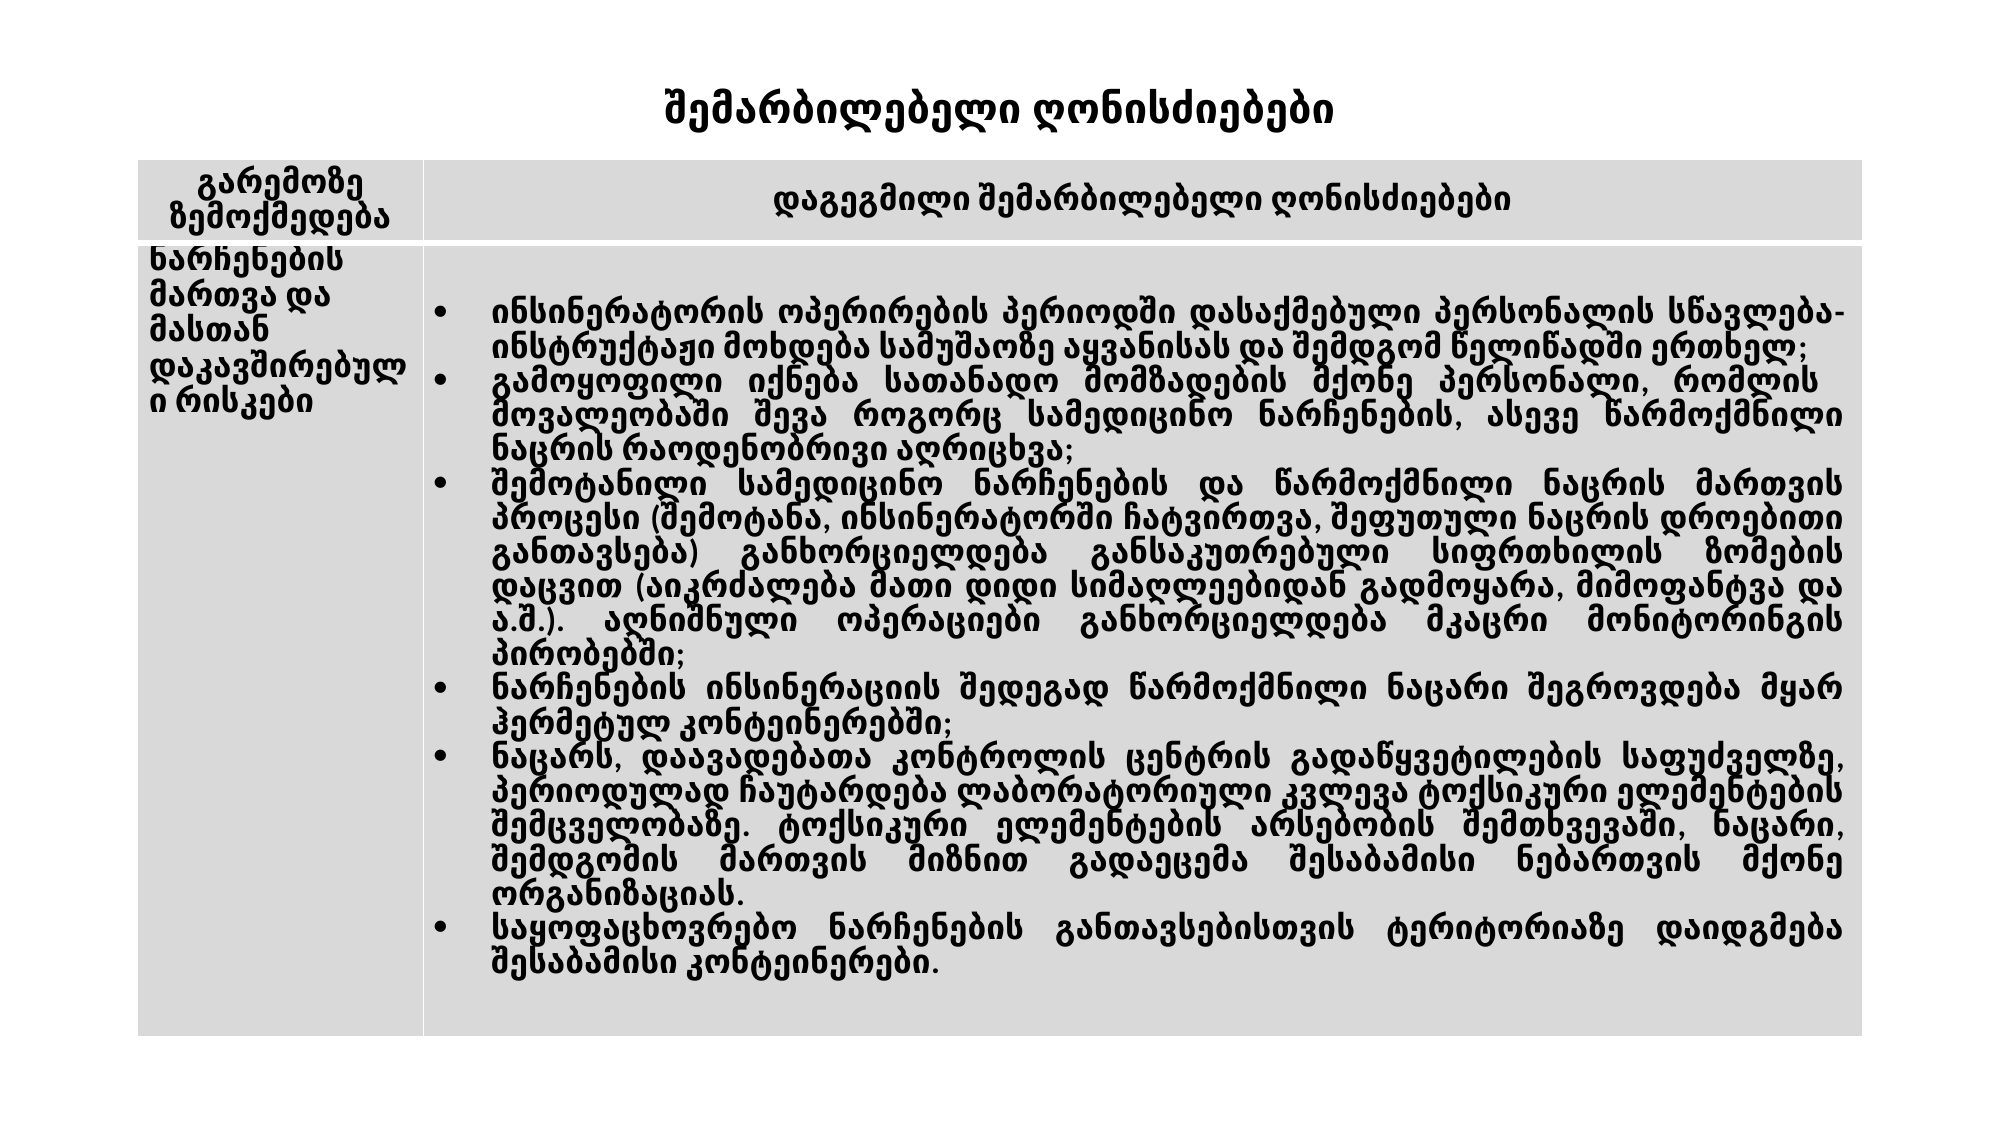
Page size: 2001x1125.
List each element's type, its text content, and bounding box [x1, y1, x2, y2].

table_cell ნარჩენების მართვა და მასთან დაკავშირებული რისკები [138, 246, 423, 1036]
table_header გარემოზე ზემოქმედება [138, 160, 423, 240]
title შემარბილებელი ღონისძიებები [137, 59, 1863, 159]
table_header დაგეგმილი შემარბილებელი ღონისძიებები [424, 160, 1862, 240]
table_cell ინსინერატორის ოპერირების პერიოდში დასაქმებული პერსონალის სწავლება-ინსტრუქტაჟი მოხდება სამუშაოზე აყვანისას და შემდგომ წელიწადში ერთხელ; გამოყოფილი იქნება სათანადო მომზადების მქონე პერსონალი, რომლის მოვალეობაში შევა როგორც სამედიცინო ნარჩენების, ასევე წარმოქმნილი ნაცრის რაოდენობრივი აღრიცხვა; შემოტანილი სამედიცინო ნარჩენების და წარმოქმნილი ნაცრის მართვის პროცესი (შემოტანა, ინსინერატორში ჩატვირთვა, შეფუთული ნაცრის დროებითი განთავსება) განხორციელდება განსაკუთრებული სიფრთხილის ზომების დაცვით (აიკრძალება მათი დიდი სიმაღლეებიდან გადმოყარა, მიმოფანტვა და ა.შ.). აღნიშნული ოპერაციები განხორციელდება მკაცრი მონიტორინგის პირობებში; ნარჩენების ინსინერაციის შედეგად წარმოქმნილი ნაცარი შეგროვდება მყარ ჰერმეტულ კონტეინერებში; ნაცარს, დაავადებათა კონტროლის ცენტრის გადაწყვეტილების საფუძველზე, პერიოდულად ჩაუტარდება ლაბორატორიული კვლევა ტოქსიკური ელემენტების შემცველობაზე. ტოქსიკური ელემენტების არსებობის შემთხვევაში, ნაცარი, შემდგომის მართვის მიზნით გადაეცემა შესაბამისი ნებართვის მქონე ორგანიზაციას. საყოფაცხოვრებო ნარჩენების განთავსებისთვის ტერიტორიაზე დაიდგმება შესაბამისი კონტეინერები. [424, 246, 1862, 1036]
